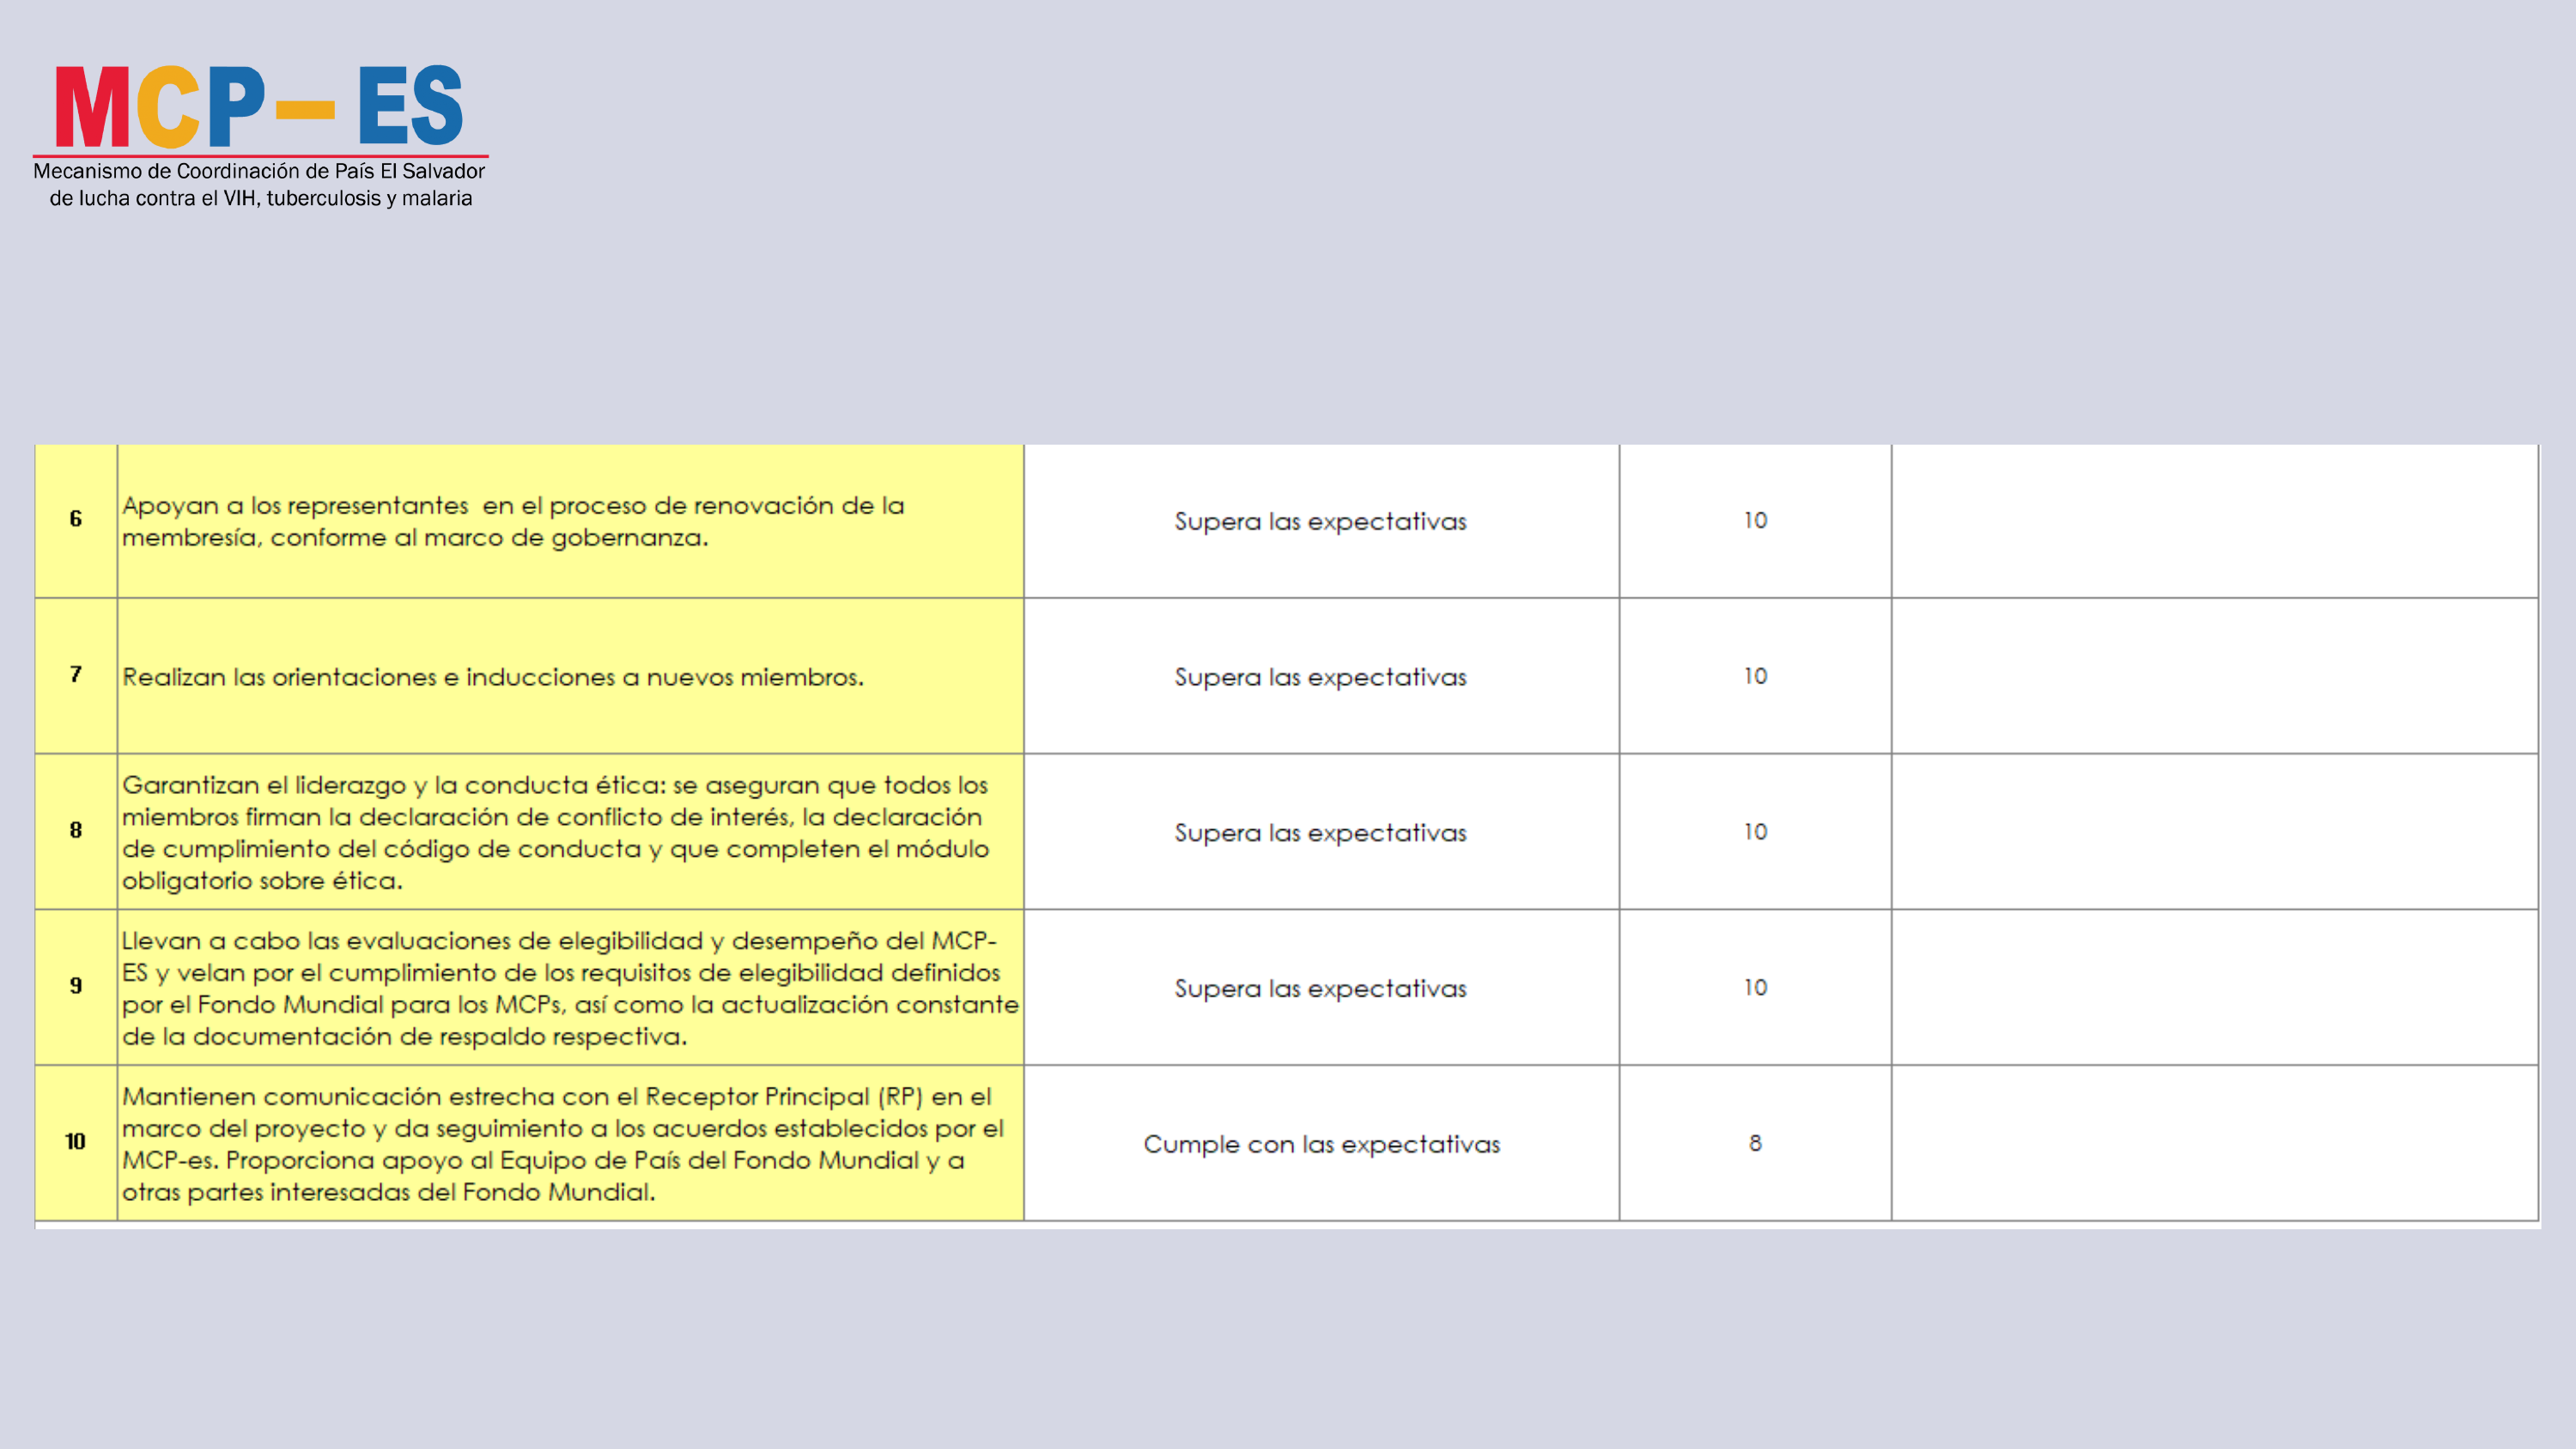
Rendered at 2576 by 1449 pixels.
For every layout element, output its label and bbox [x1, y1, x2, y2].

picture [33, 445, 2542, 1229]
text_box [26, 56, 495, 217]
